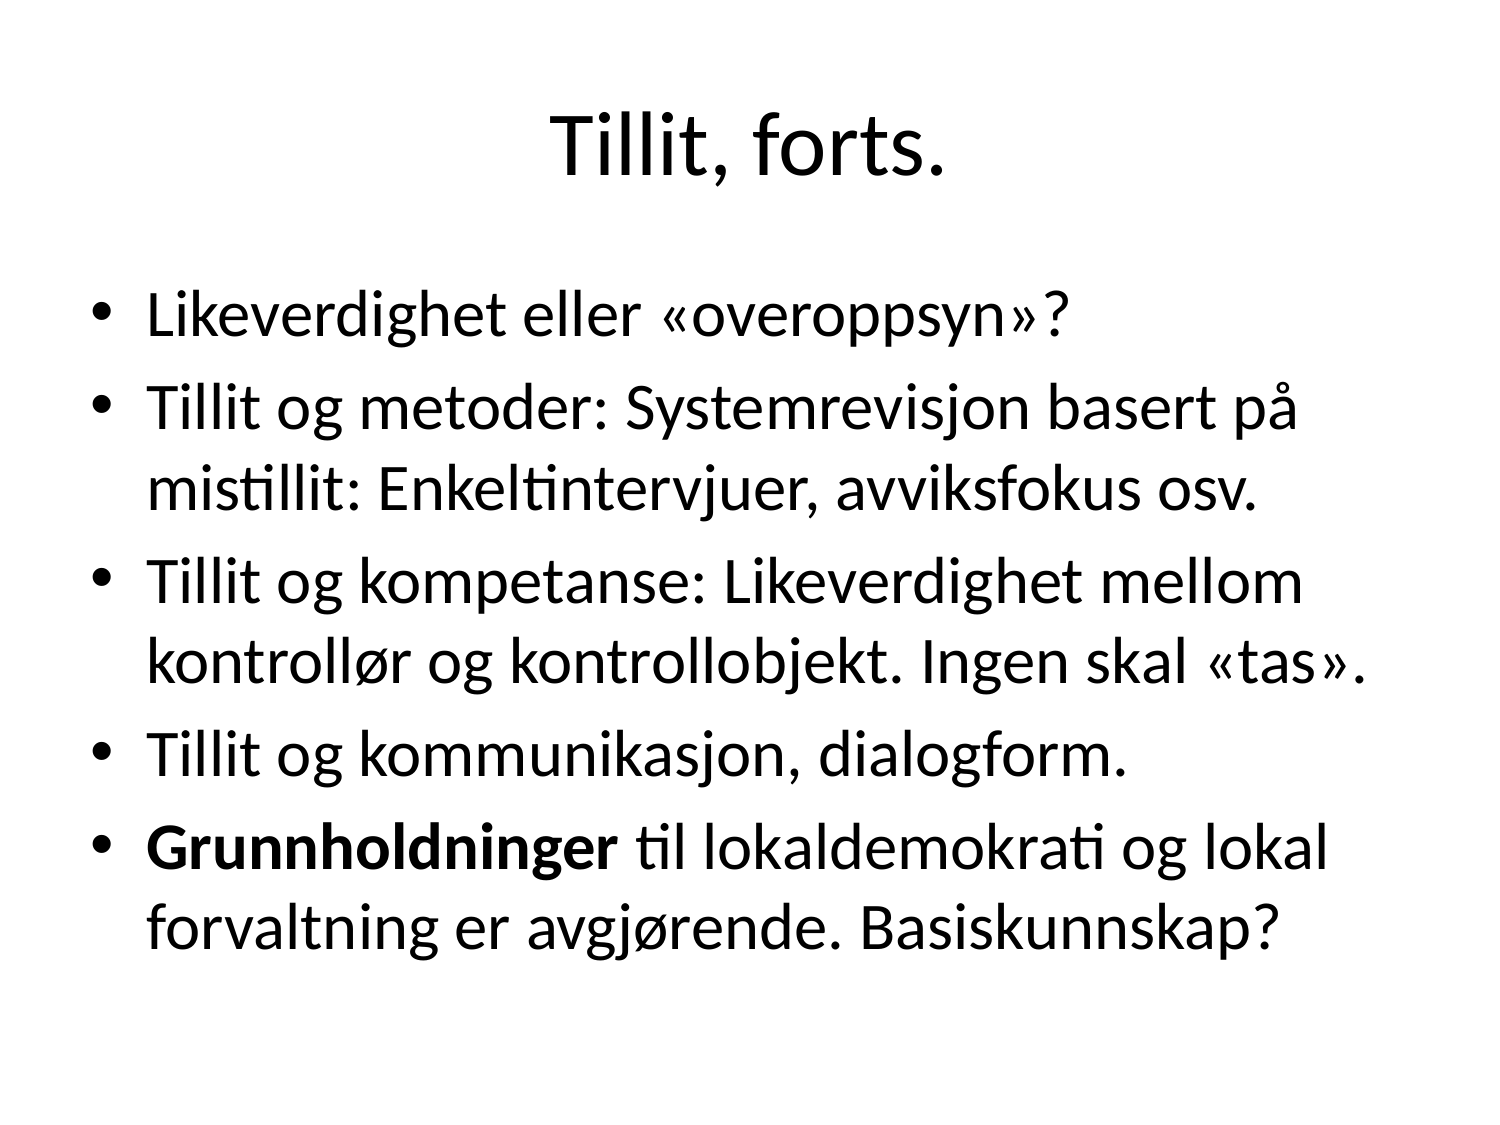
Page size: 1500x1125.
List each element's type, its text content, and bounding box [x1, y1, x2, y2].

list Likeverdighet eller «overoppsyn»? Tillit og metoder: Systemrevisjon basert på mistillit: Enkeltintervjuer, avviksfokus osv. Tillit og kompetanse: Likeverdighet mellom kontrollør og kontrollobjekt. Ingen skal «tas». Tillit og kommunikasjon, dialogform. Grunnholdninger til lokaldemokrati og lokal forvaltning er avgjørende. Basiskunnskap? [75, 262, 1425, 1005]
title Tillit, forts. [75, 45, 1425, 233]
